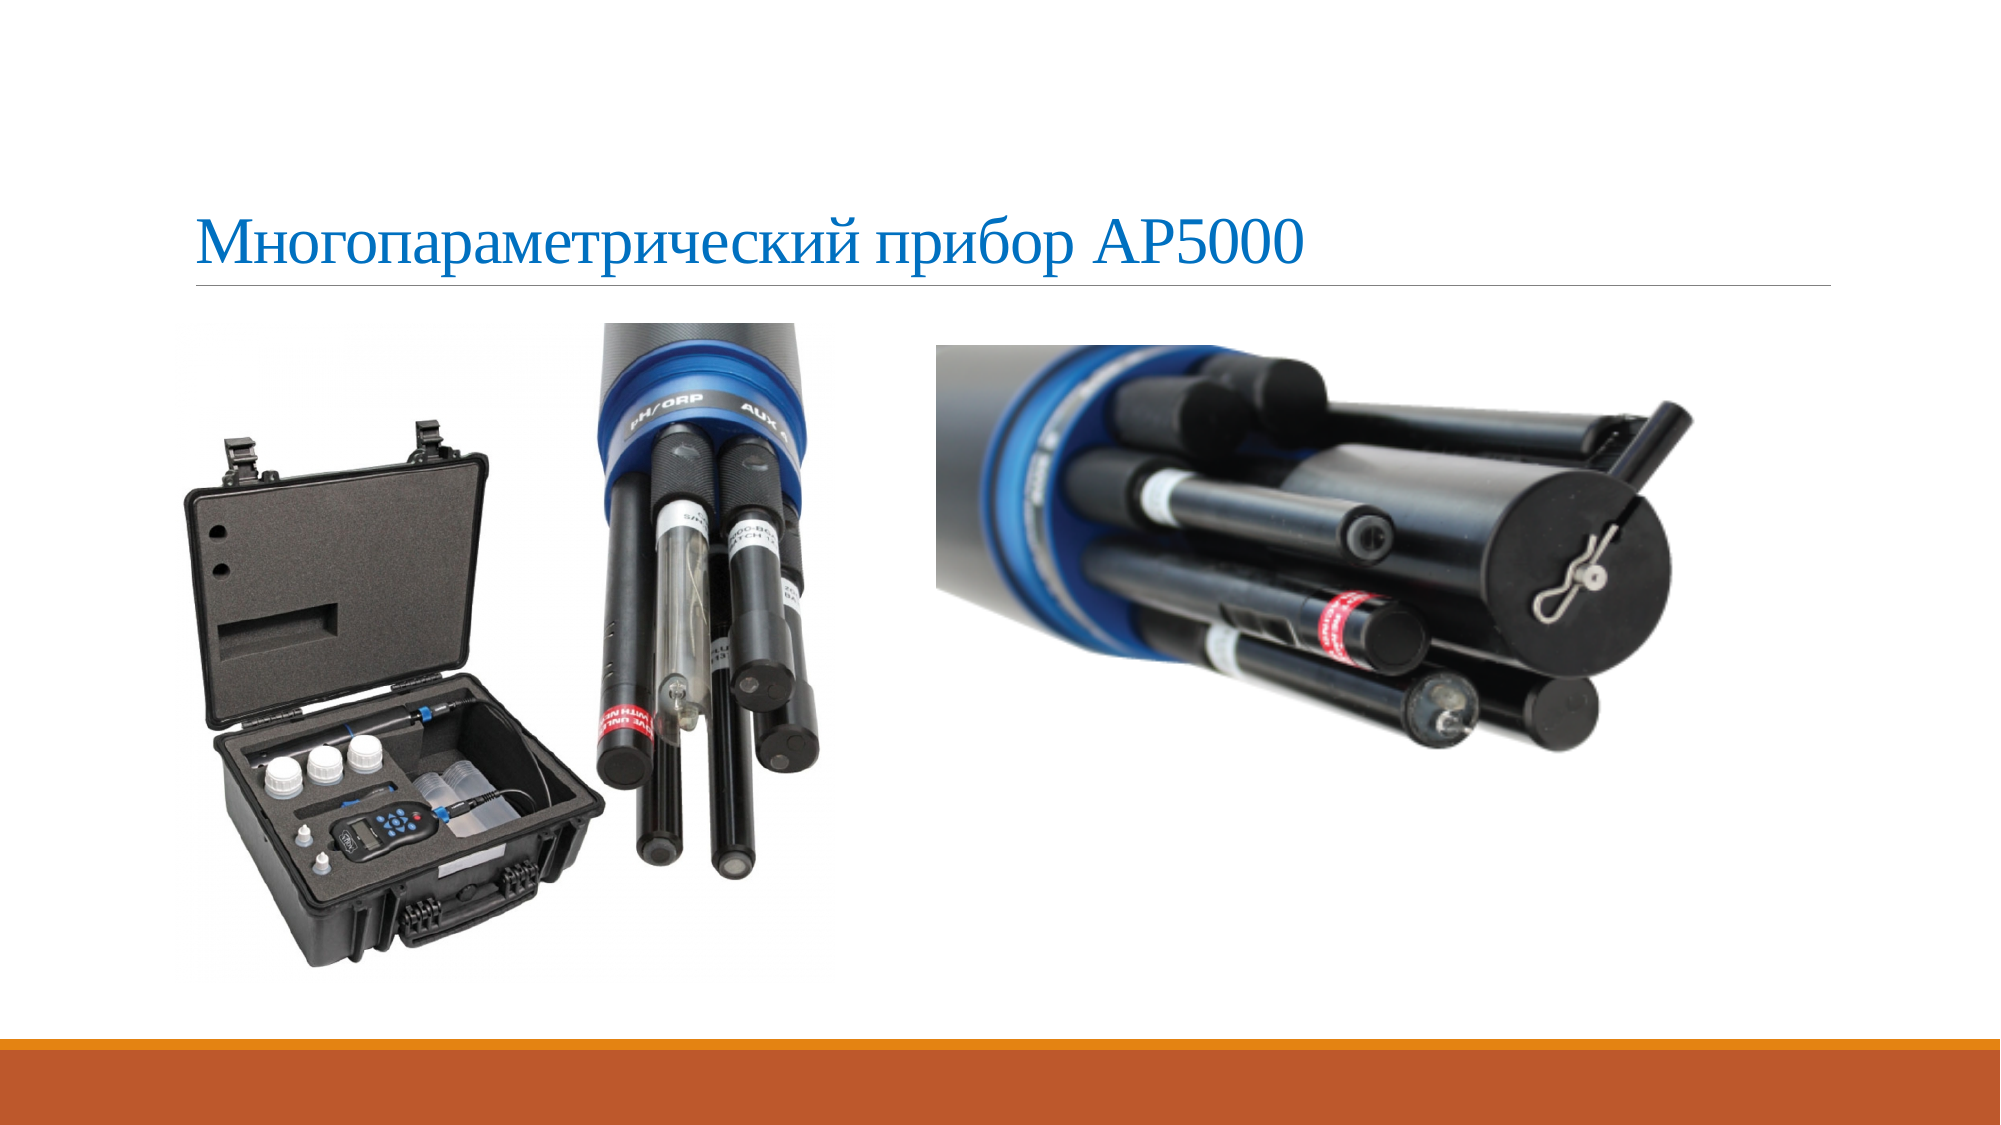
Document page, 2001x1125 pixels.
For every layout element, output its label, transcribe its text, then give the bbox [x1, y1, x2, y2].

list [174, 322, 836, 984]
title Многопараметрический прибор AP5000 [180, 47, 1830, 285]
picture [936, 344, 1766, 765]
